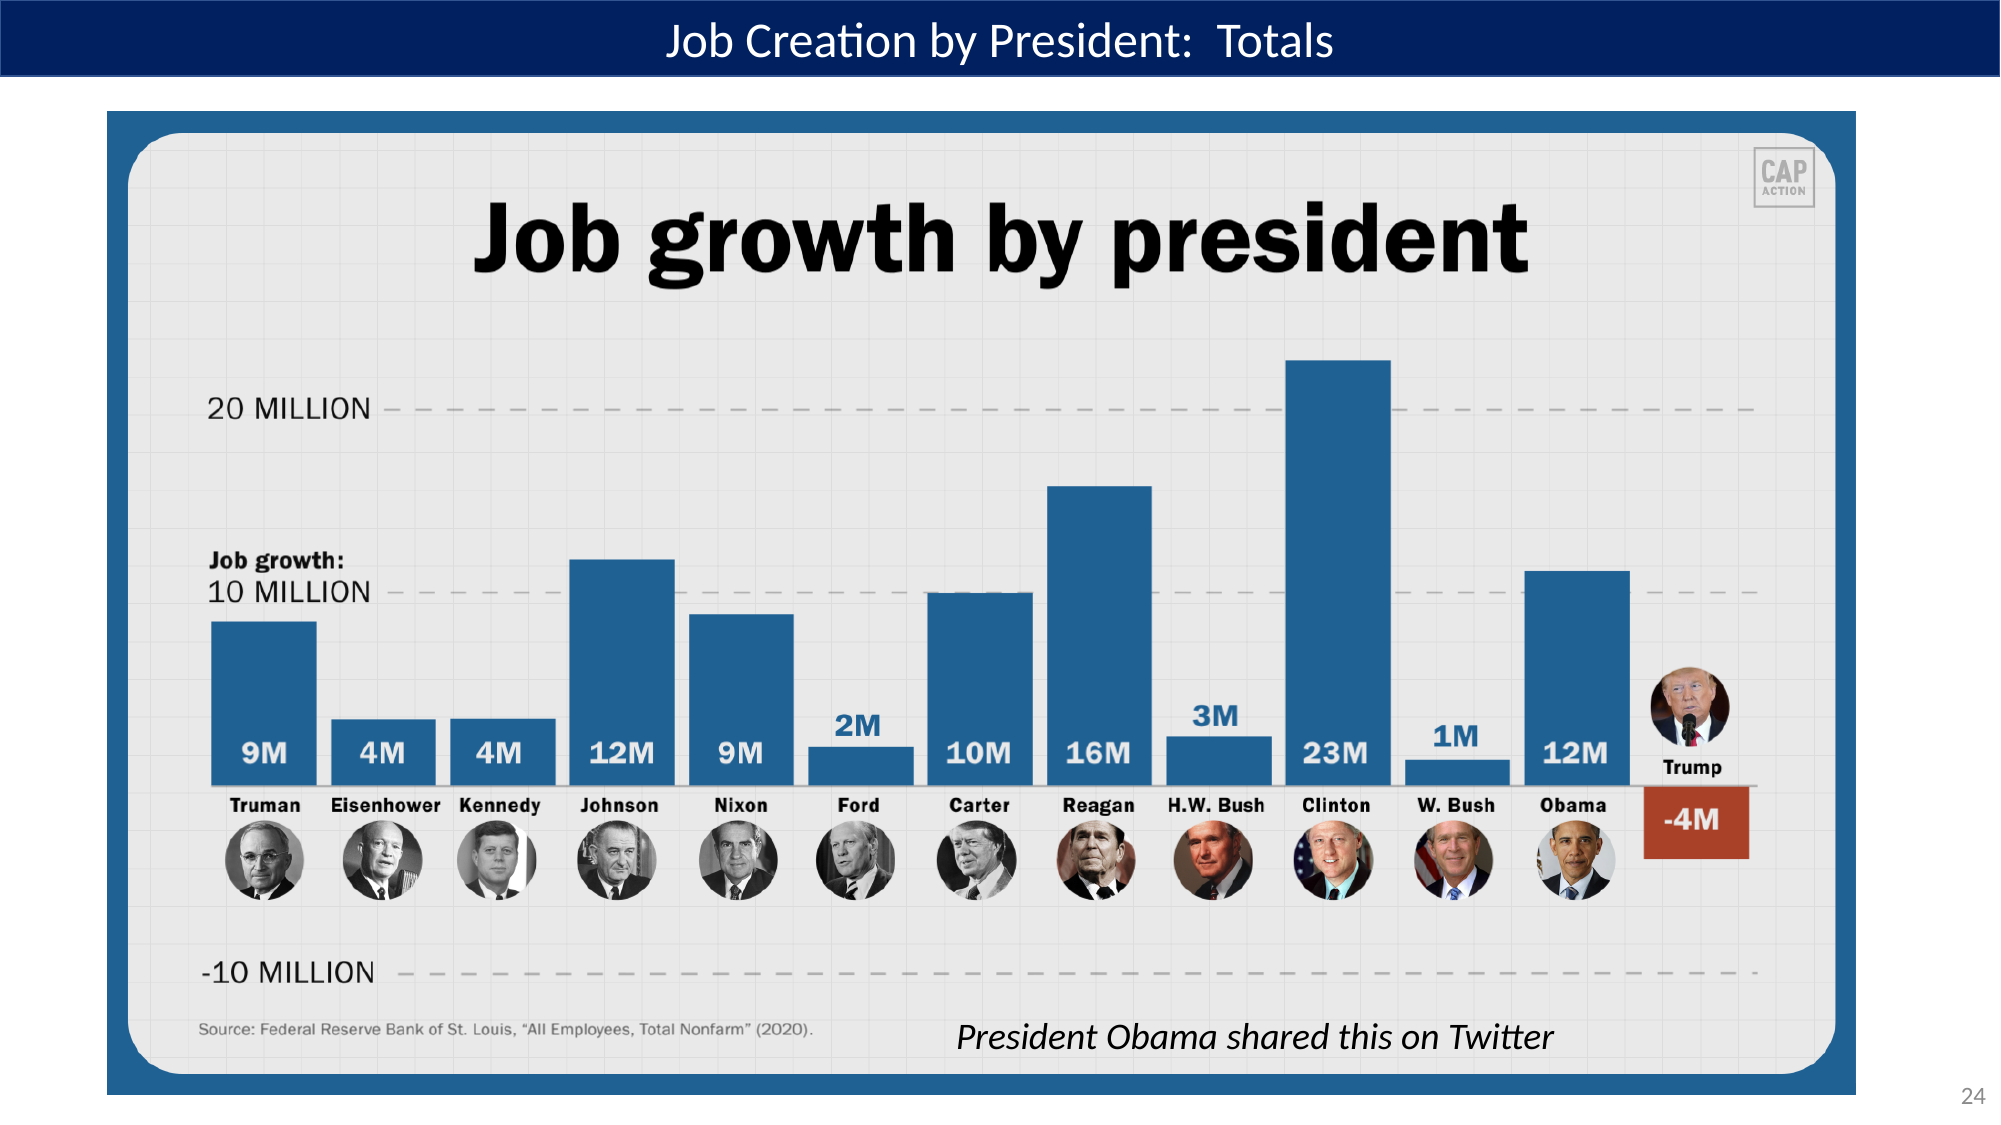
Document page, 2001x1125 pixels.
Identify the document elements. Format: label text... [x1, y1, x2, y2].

text_box Job Creation by President: Totals [0, 0, 2000, 77]
slide_number 24 [1551, 1064, 2000, 1125]
picture [107, 111, 1856, 1095]
